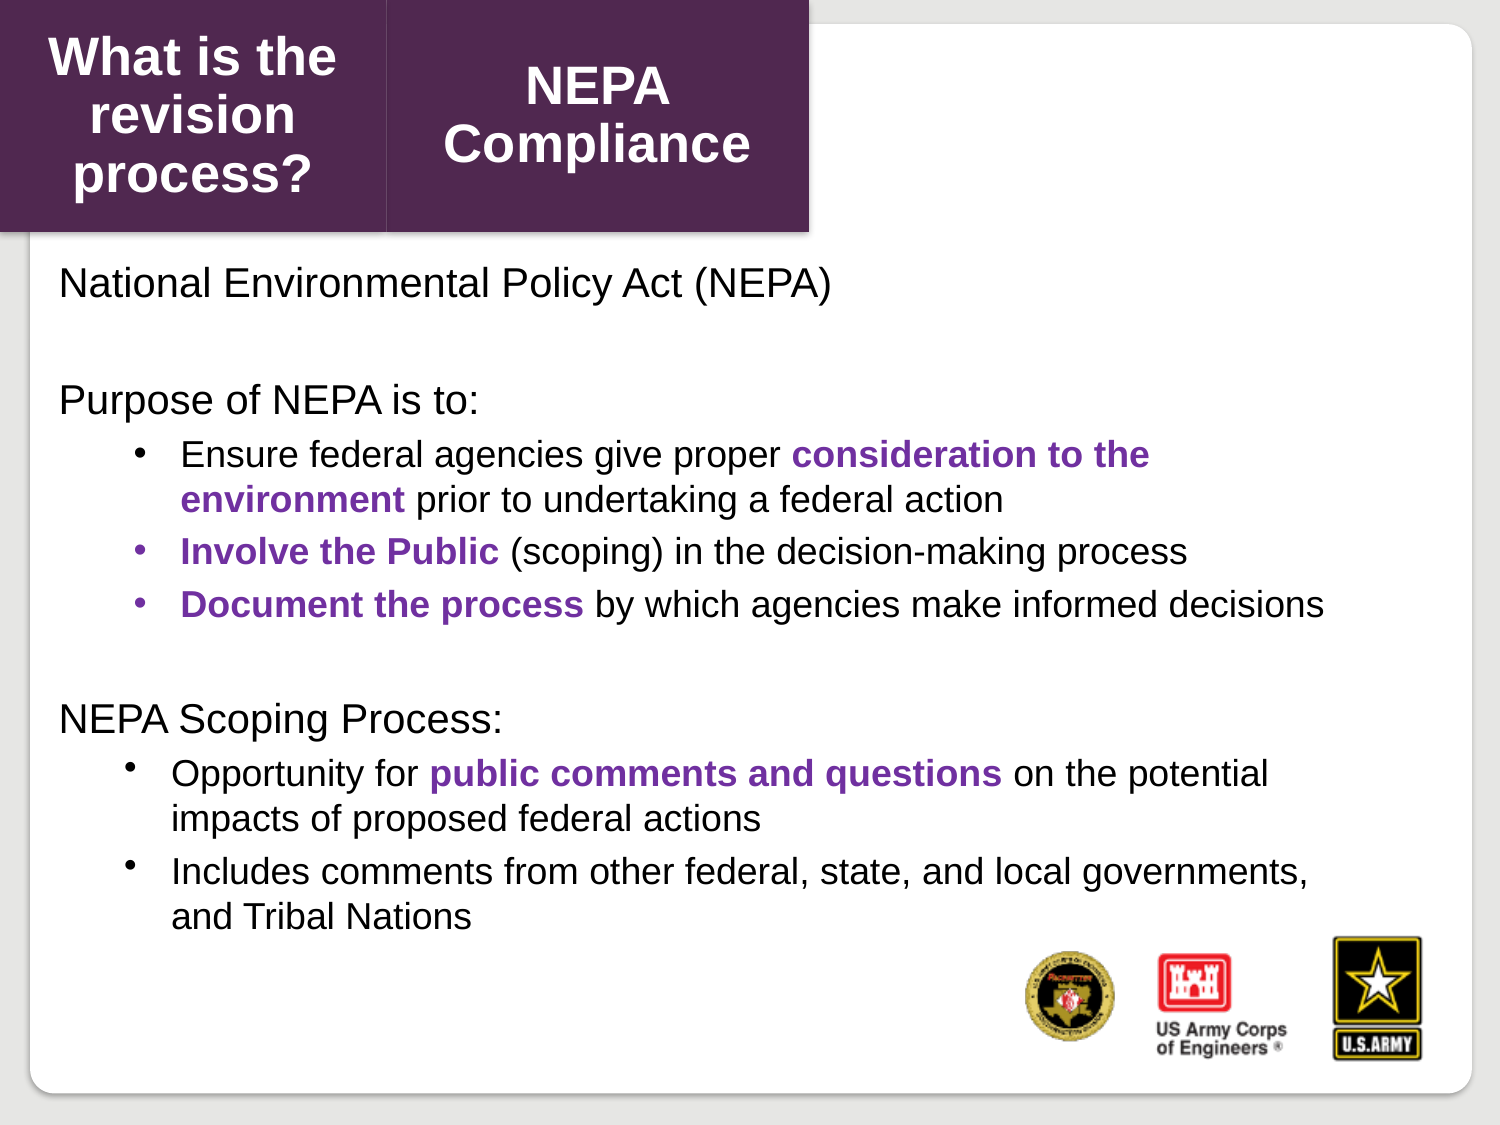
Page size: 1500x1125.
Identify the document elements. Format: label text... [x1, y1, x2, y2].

text_box National Environmental Policy Act (NEPA) Purpose of NEPA is to: Ensure federal agencies give proper consideration to the environment prior to undertaking a federal action Involve the Public (scoping) in the decision-making process Document the process by which agencies make informed decisions NEPA Scoping Process: Opportunity for public comments and questions on the potential impacts of proposed federal actions Includes comments from other federal, state, and local governments, and Tribal Nations [43, 179, 1394, 980]
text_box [0, 0, 387, 233]
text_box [388, 0, 810, 233]
picture [1024, 980, 1118, 1043]
picture [1145, 930, 1459, 1071]
